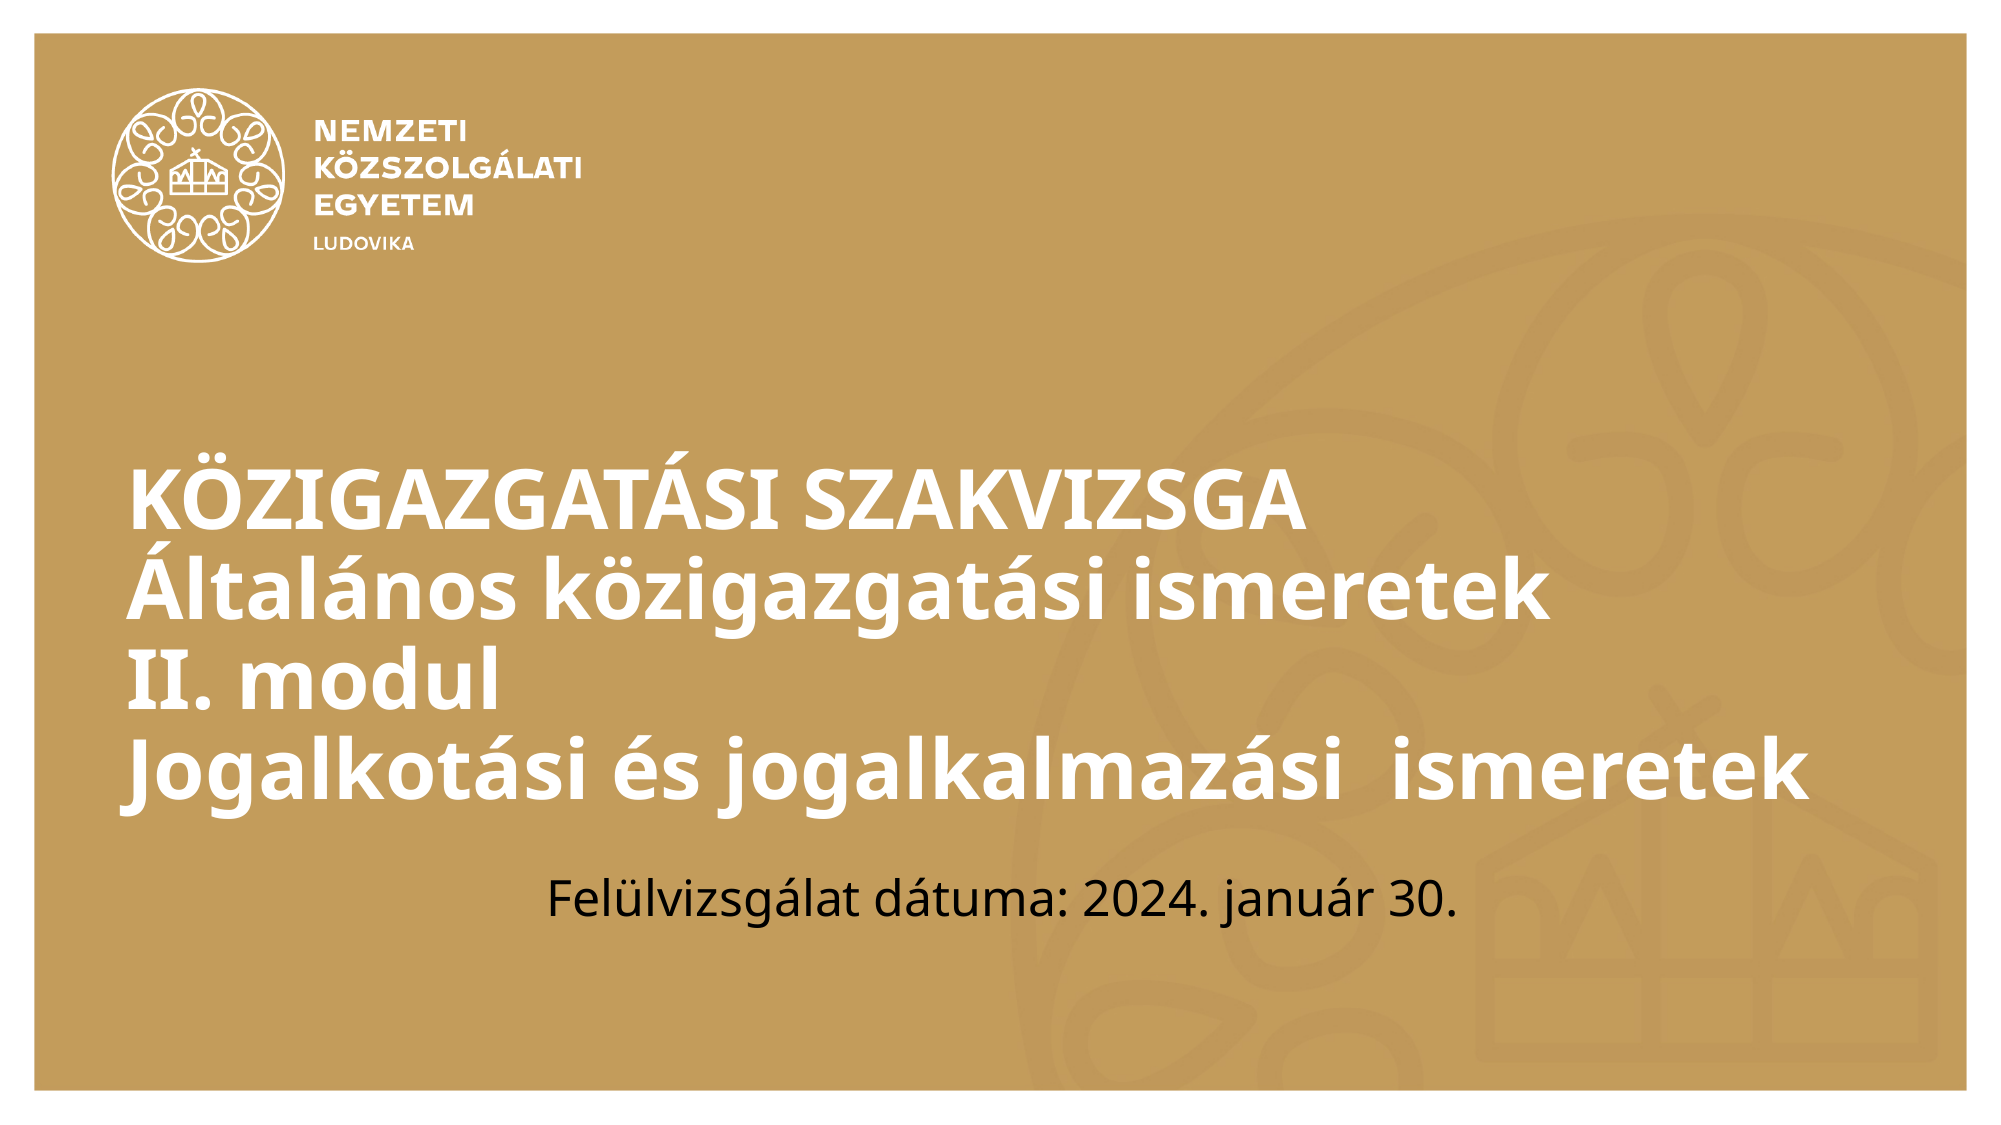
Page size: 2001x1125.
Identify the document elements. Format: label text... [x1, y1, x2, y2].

picture [0, 0, 2001, 1125]
subtitle Felülvizsgálat dátuma: 2024. január 30. [111, 865, 1894, 1007]
title KÖZIGAZGATÁSI SZAKVIZSGA Általános közigazgatási ismeretek II. modul Jogalkotási és jogalkalmazási ismeretek [111, 299, 1894, 825]
